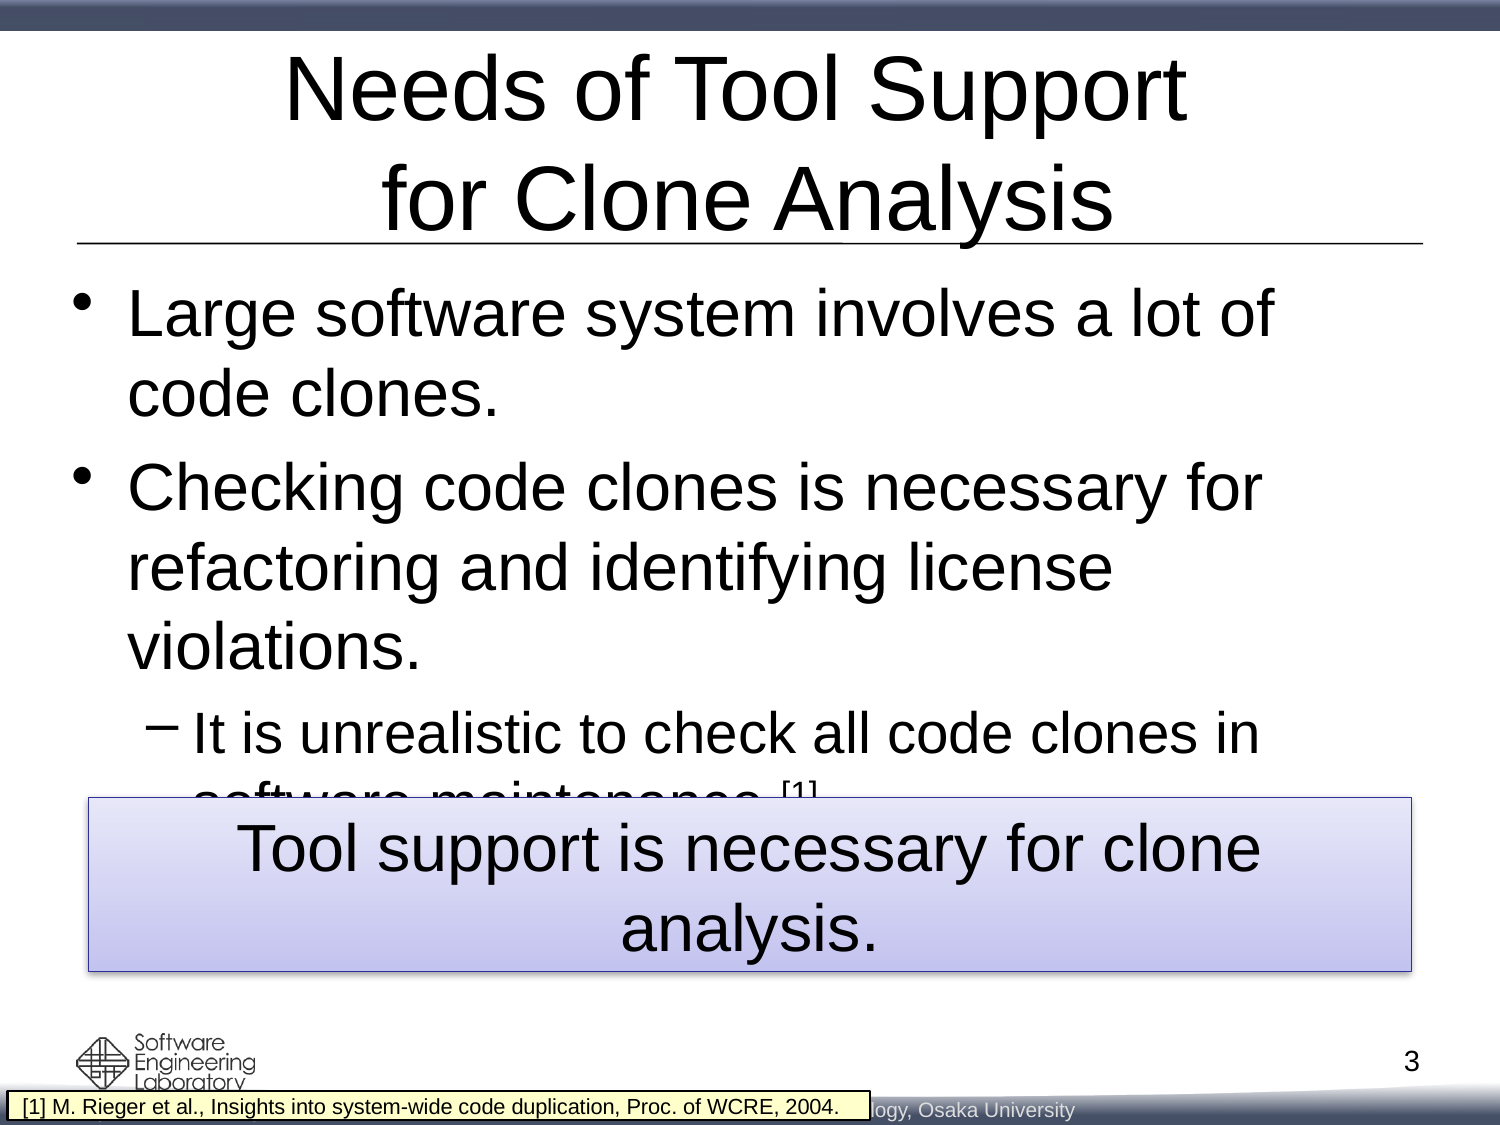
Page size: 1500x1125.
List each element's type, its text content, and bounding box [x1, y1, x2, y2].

picture [0, 1033, 1500, 1125]
text_box [1] M. Rieger et al., Insights into system-wide code duplication, Proc. of WCRE, 2004. [5, 1089, 872, 1122]
text_box Tool support is necessary for clone analysis. [88, 797, 1412, 972]
slide_number 3 [1246, 1034, 1436, 1083]
list Large software system involves a lot of code clones. Checking code clones is necessary for refactoring and identifying license violations. It is unrealistic to check all code clones in software maintenance.[1] [55, 262, 1445, 1006]
title Needs of Tool Support for Clone Analysis [74, 44, 1424, 233]
picture [0, 0, 1500, 31]
